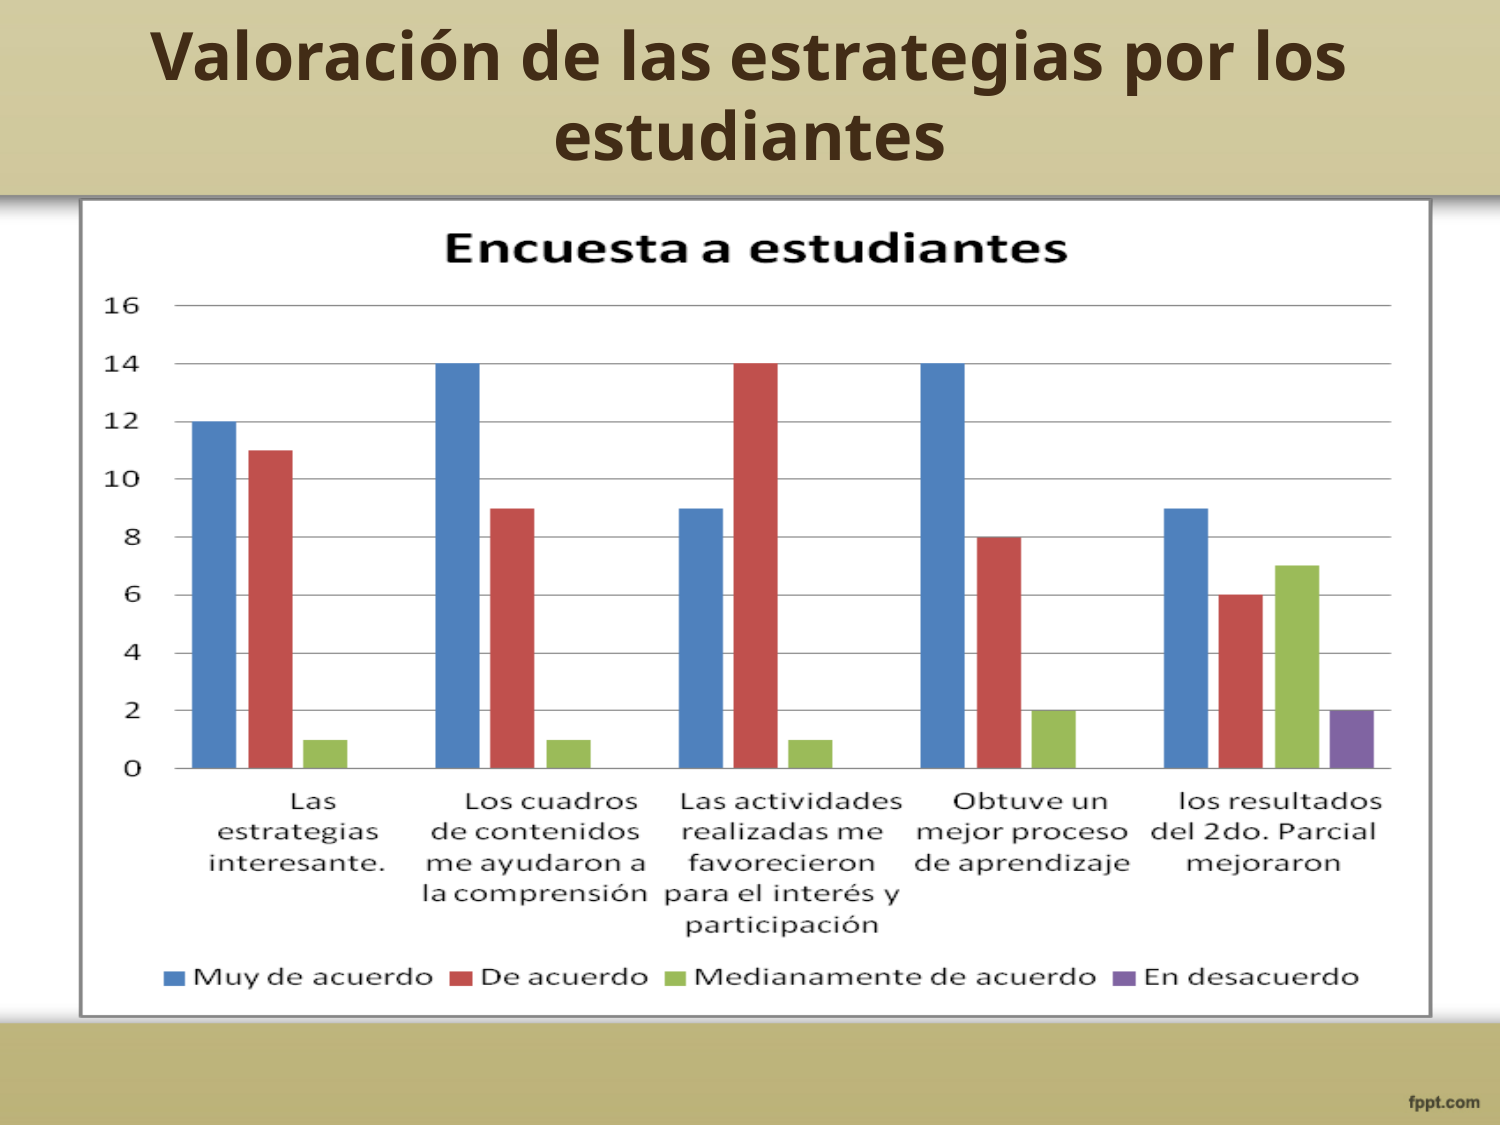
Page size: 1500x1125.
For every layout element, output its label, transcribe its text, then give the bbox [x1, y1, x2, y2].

picture [0, 0, 1500, 1125]
title Valoración de las estrategias por los estudiantes [74, 44, 1426, 196]
